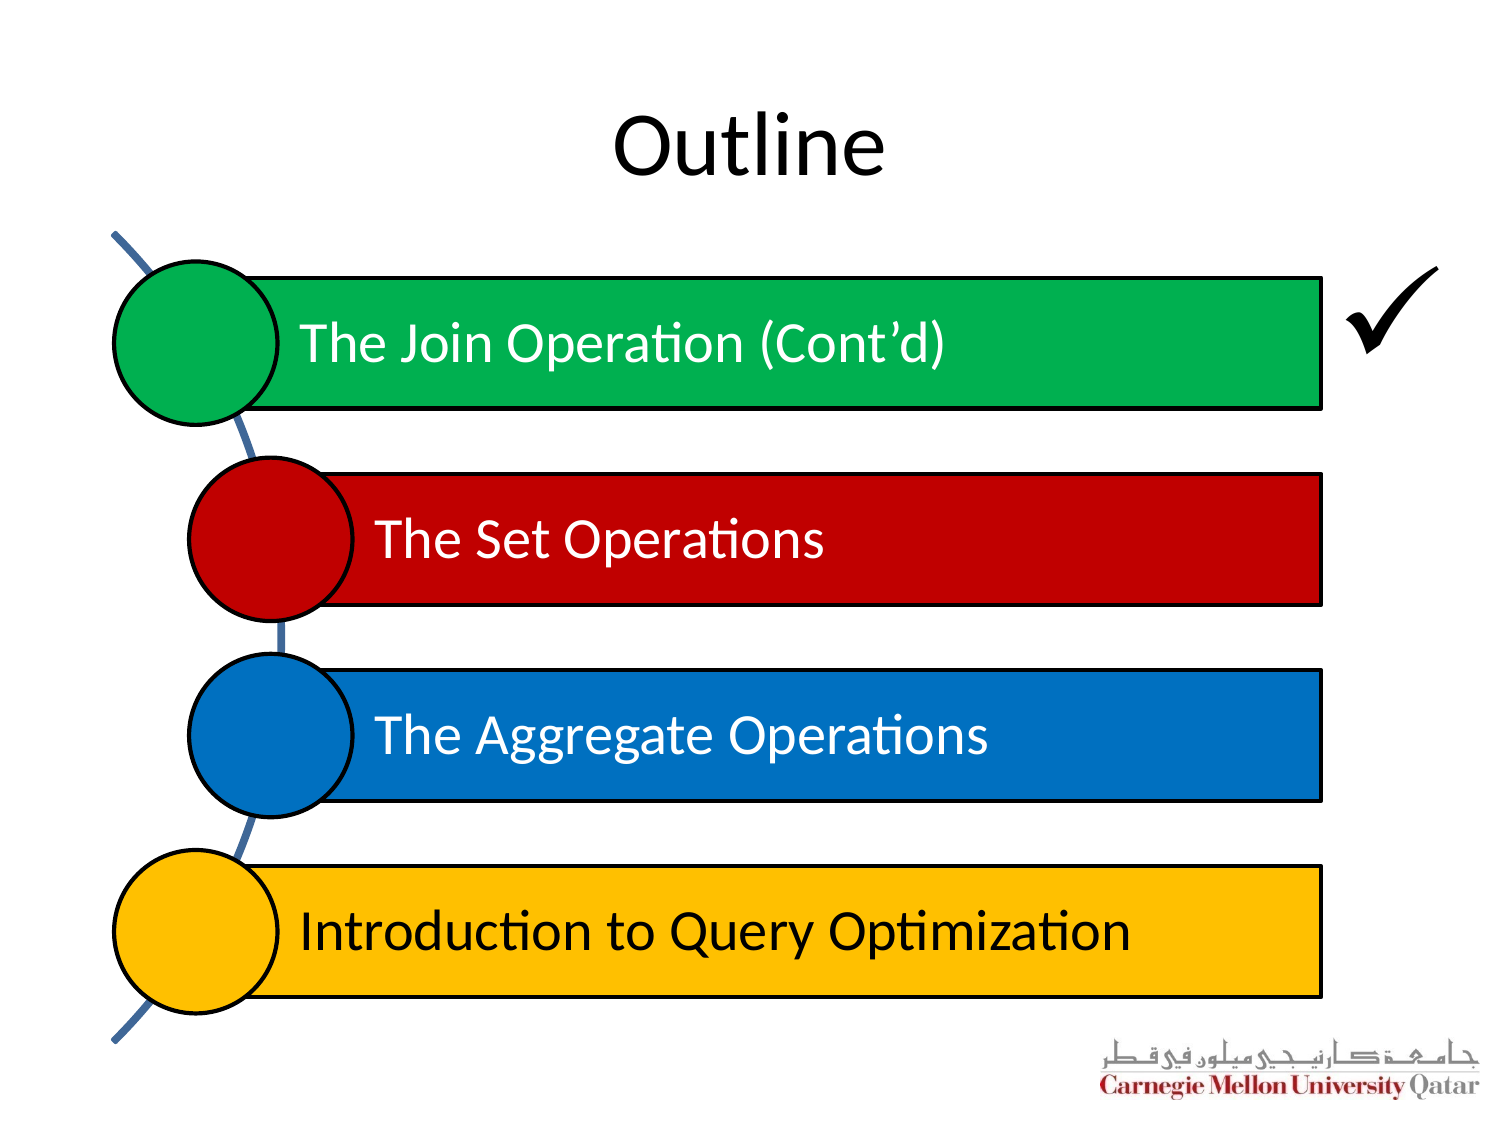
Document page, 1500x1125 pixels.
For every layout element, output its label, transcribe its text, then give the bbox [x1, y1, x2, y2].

text_box [1338, 249, 1496, 430]
picture [1099, 1037, 1480, 1101]
title Outline [75, 45, 1425, 233]
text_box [99, 212, 1334, 1063]
